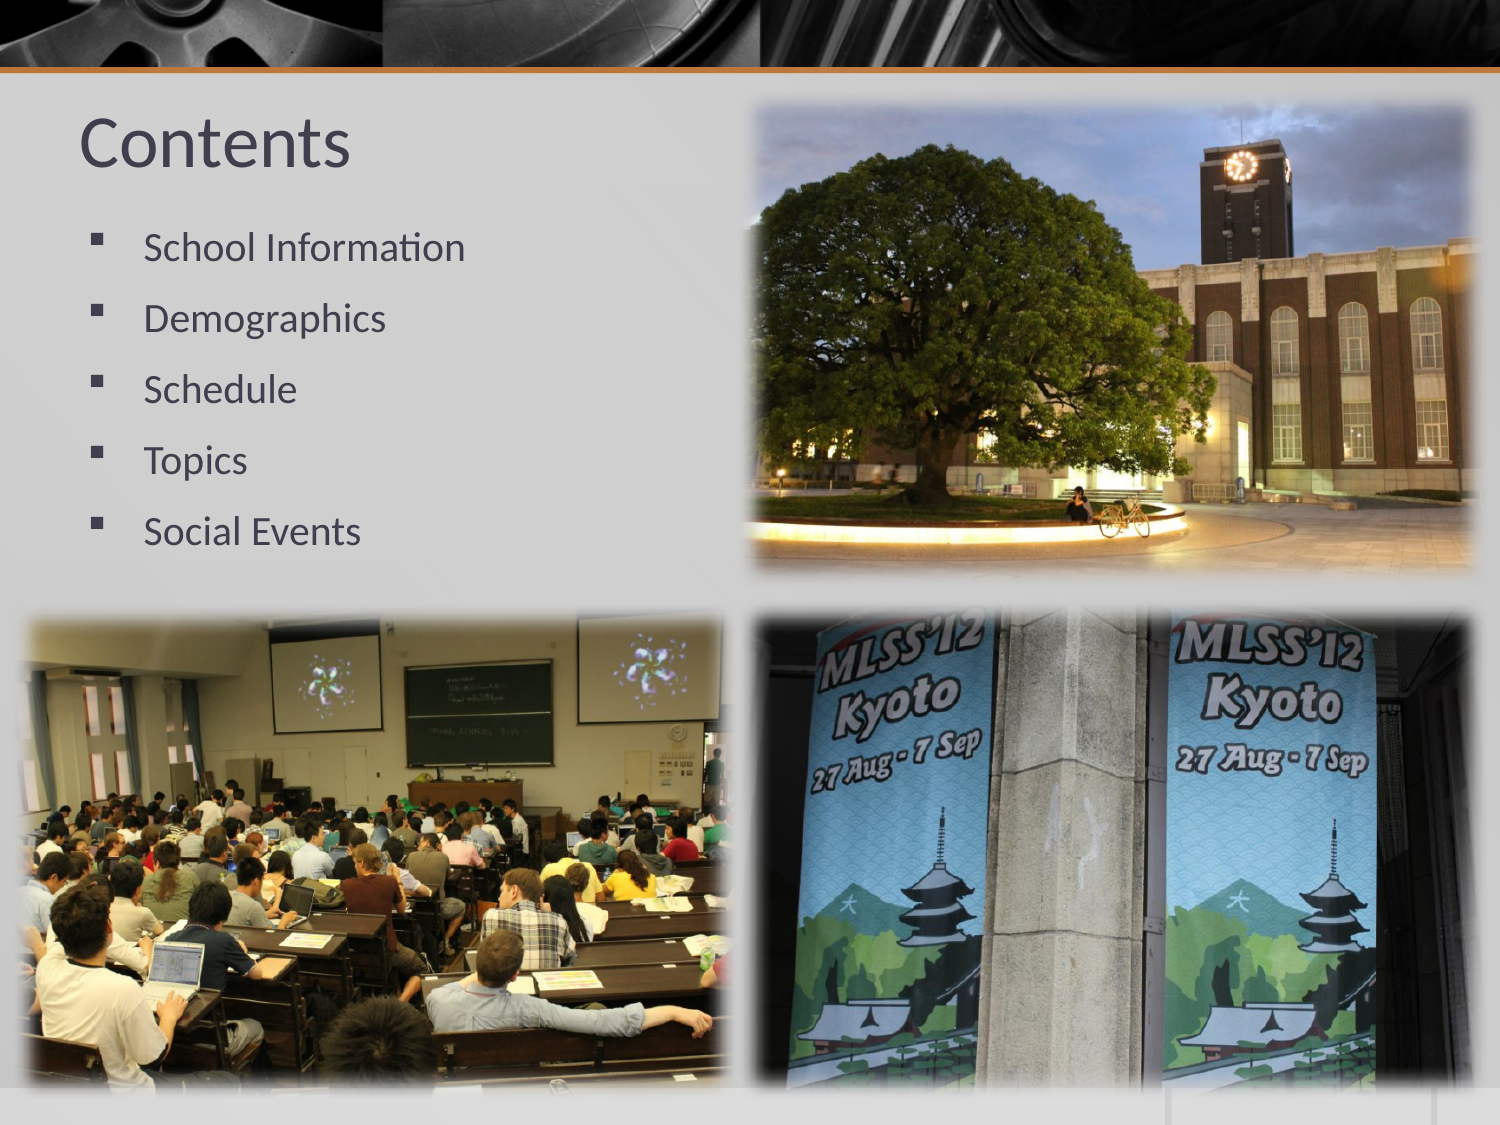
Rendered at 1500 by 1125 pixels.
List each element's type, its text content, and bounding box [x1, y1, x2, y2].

list School Information Demographics Schedule Topics Social Events [87, 212, 1438, 602]
picture [0, 0, 1500, 67]
picture [12, 599, 1488, 1101]
title Contents [79, 62, 1430, 213]
picture [737, 87, 1488, 588]
